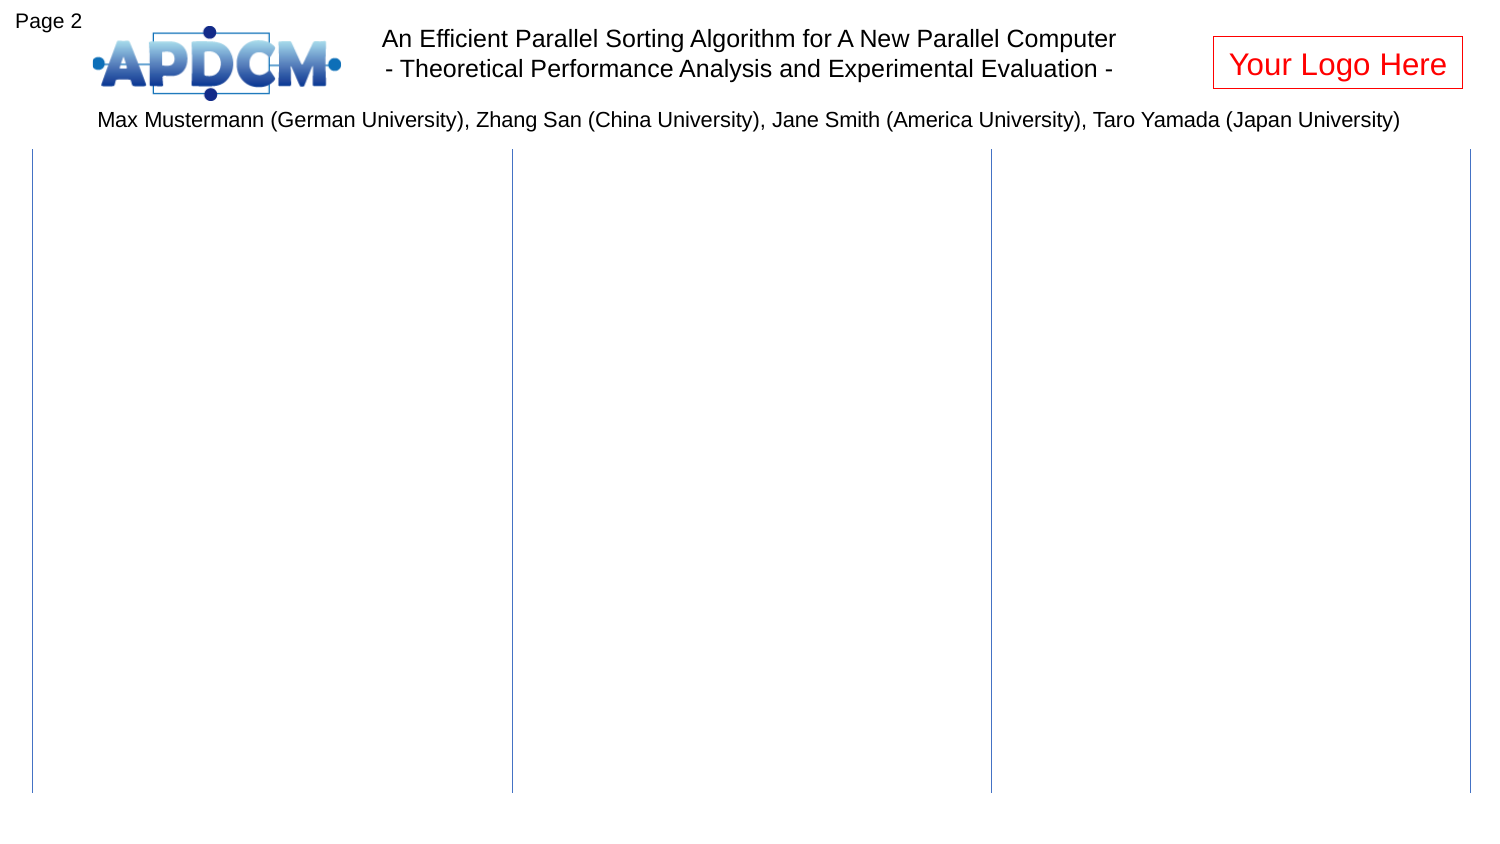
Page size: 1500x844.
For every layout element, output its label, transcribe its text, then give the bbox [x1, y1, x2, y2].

text_box Your Logo Here [1213, 36, 1463, 89]
text_box Page 2 [0, 0, 98, 41]
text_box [92, 26, 342, 101]
text_box Max Mustermann (German University), Zhang San (China University), Jane Smith (America University), Taro Yamada (Japan University) [82, 98, 1418, 140]
text_box An Efficient Parallel Sorting Algorithm for A New Parallel Computer - Theoretical Performance Analysis and Experimental Evaluation - [367, 15, 1133, 90]
